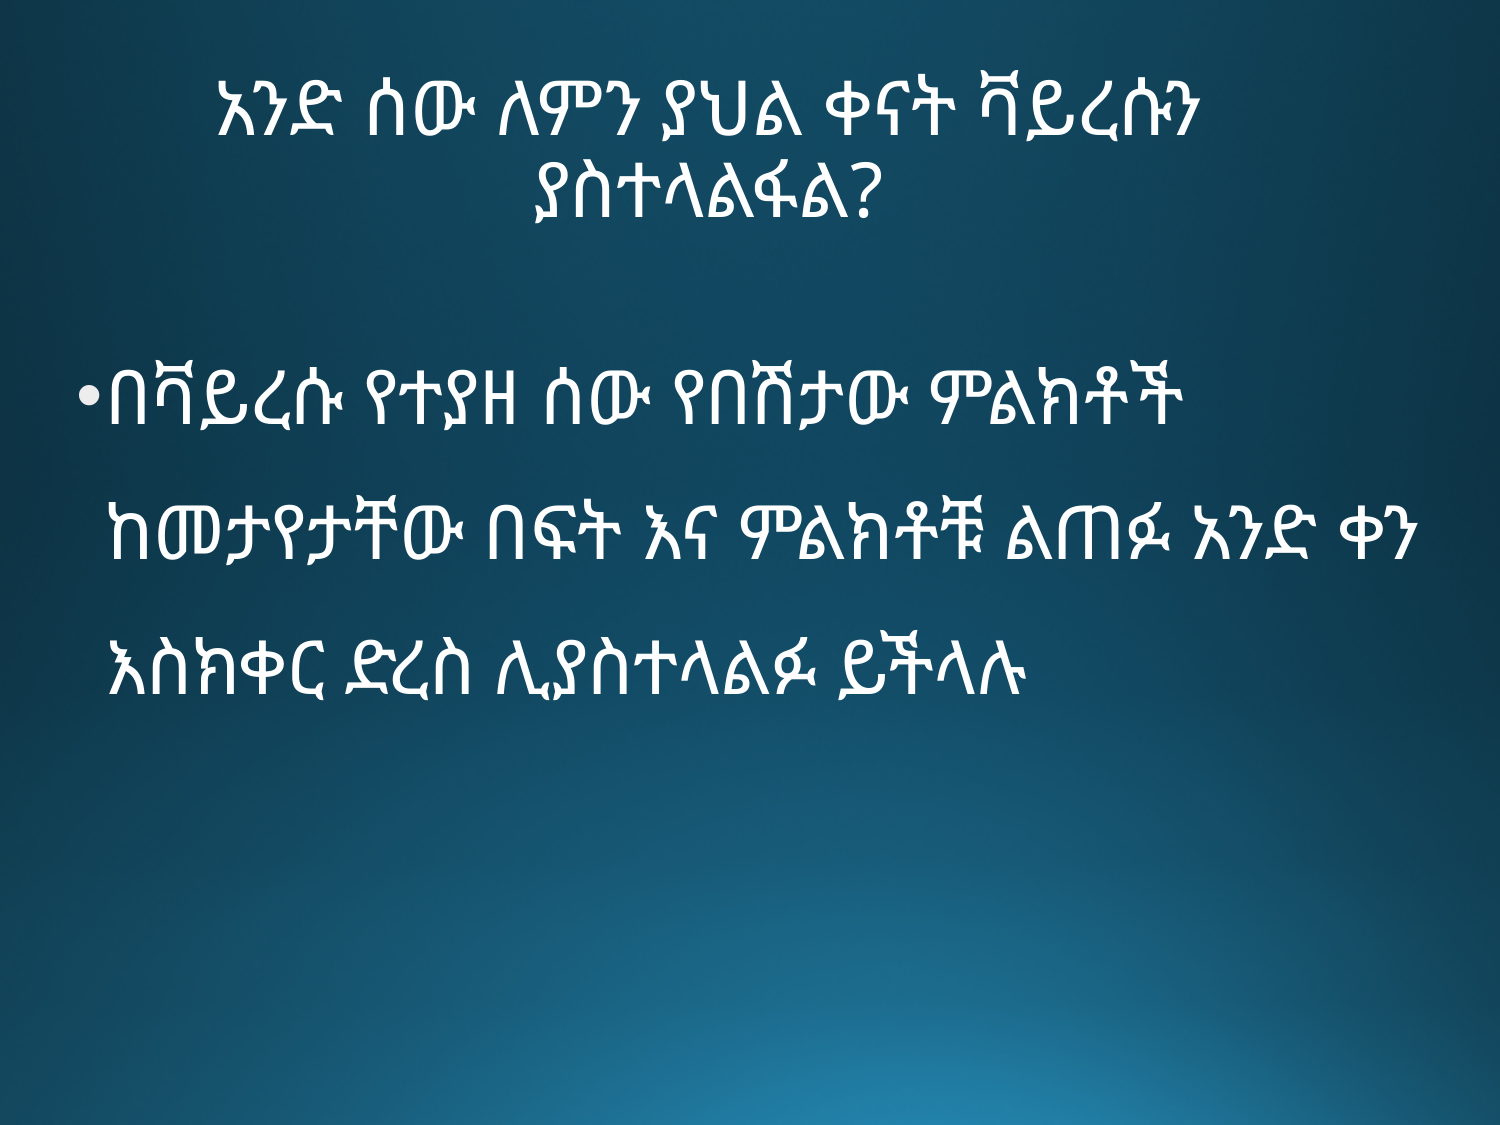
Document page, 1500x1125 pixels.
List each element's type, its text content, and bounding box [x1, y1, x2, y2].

list በቫይረሱ የተያዘ ሰው የበሽታው ምልክቶች ከመታየታቸው በፍት እና ምልክቶቹ ልጠፉ አንድ ቀን እስክቀር ድረስ ሊያስተላልፉ ይችላሉ [61, 296, 1439, 1011]
title አንድ ሰው ለምን ያህል ቀናት ቫይረሱን ያስተላልፋል? [61, 62, 1356, 243]
picture [0, 0, 1500, 1125]
